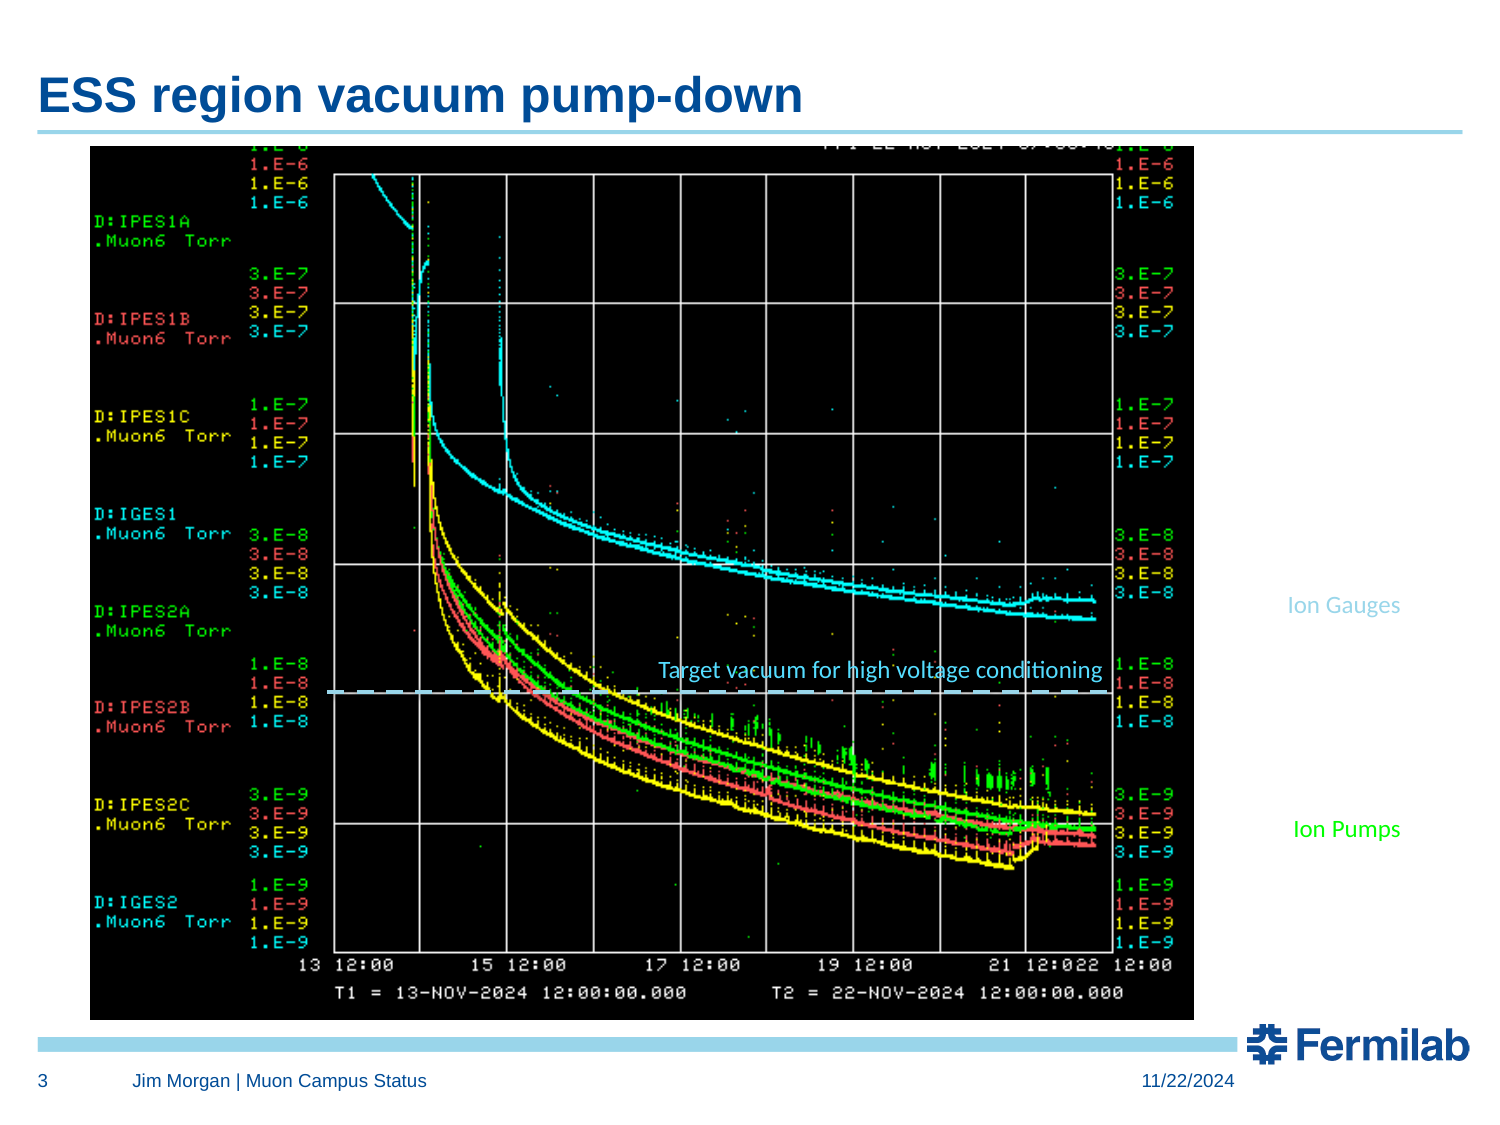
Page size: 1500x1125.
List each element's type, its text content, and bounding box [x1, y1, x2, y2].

text_box Ion Pumps [1278, 805, 1416, 850]
footer Jim Morgan | Muon Campus Status [132, 1068, 1014, 1109]
title ESS region vacuum pump-down [37, 17, 1463, 123]
picture [0, 0, 1500, 1125]
slide_number 3 [37, 1068, 111, 1109]
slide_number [1058, 1068, 1235, 1109]
text_box Ion Gauges [1272, 581, 1416, 627]
